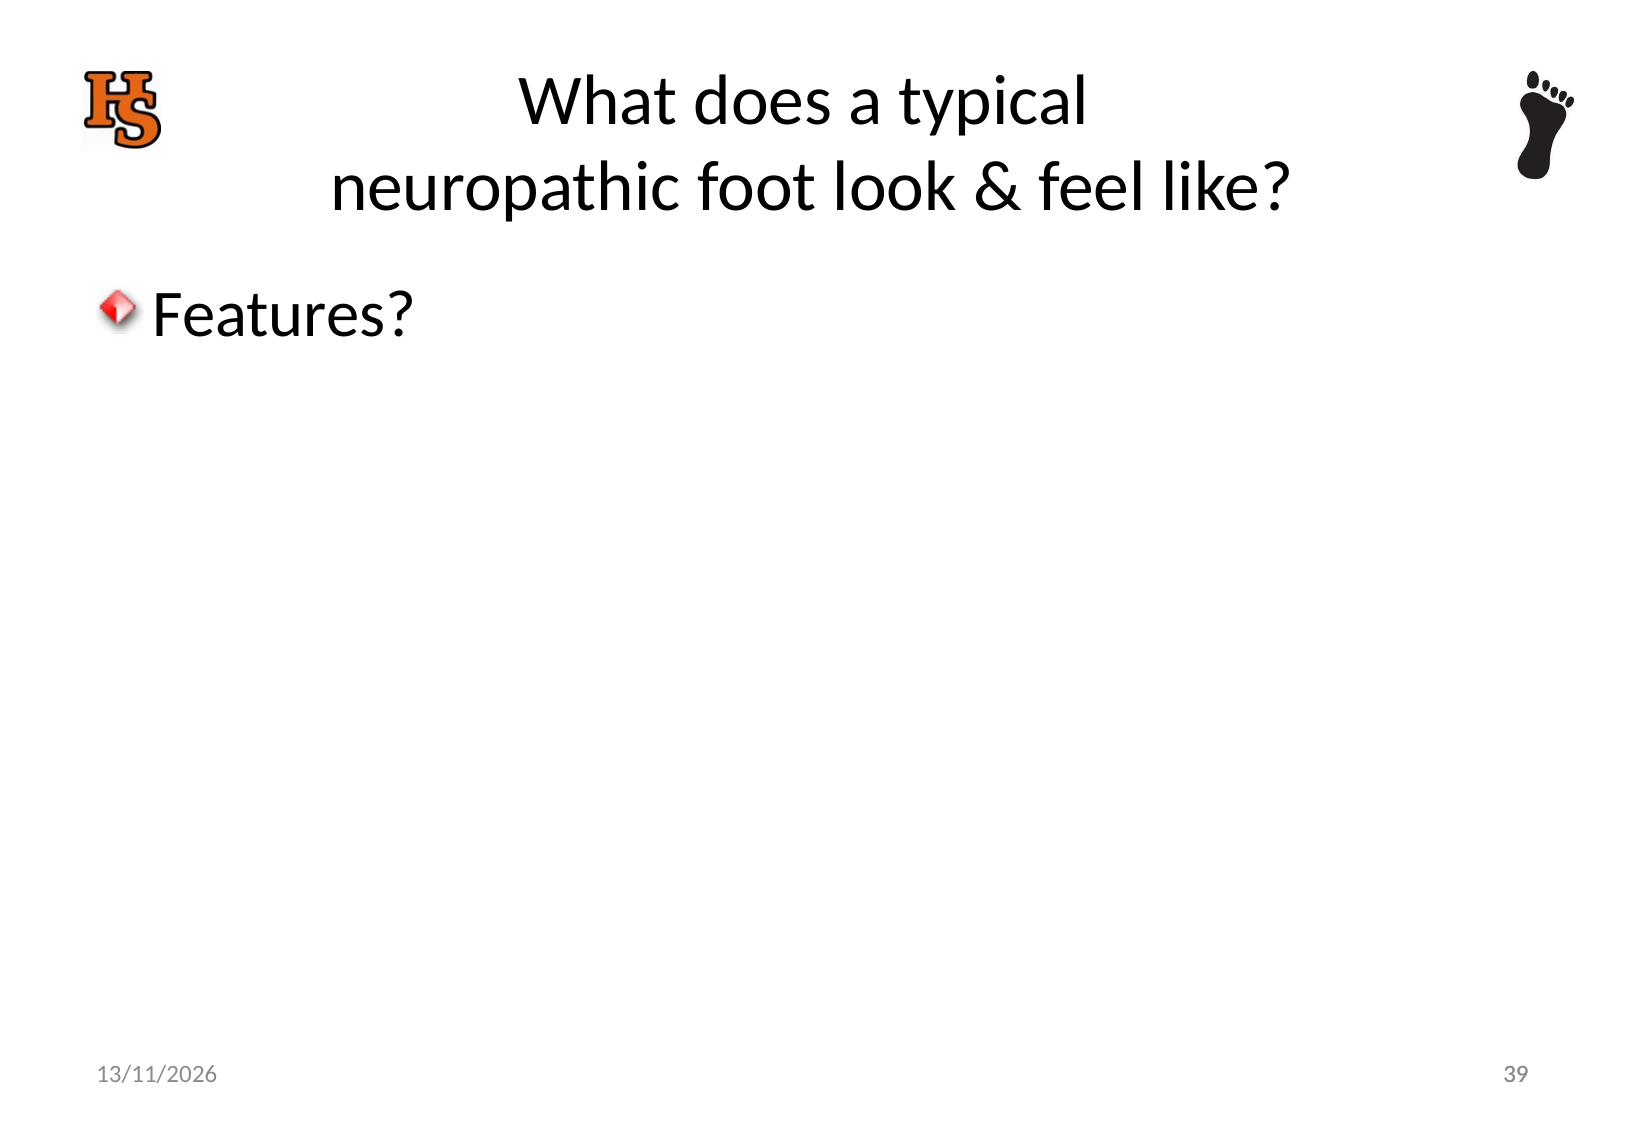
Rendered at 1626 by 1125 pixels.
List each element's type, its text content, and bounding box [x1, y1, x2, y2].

picture [96, 286, 143, 334]
title What does a typical neuropathic foot look & feel like? [81, 45, 1544, 233]
list Features? [81, 262, 1544, 1005]
slide_number 39 [1164, 1042, 1544, 1103]
picture [1544, 71, 1574, 183]
